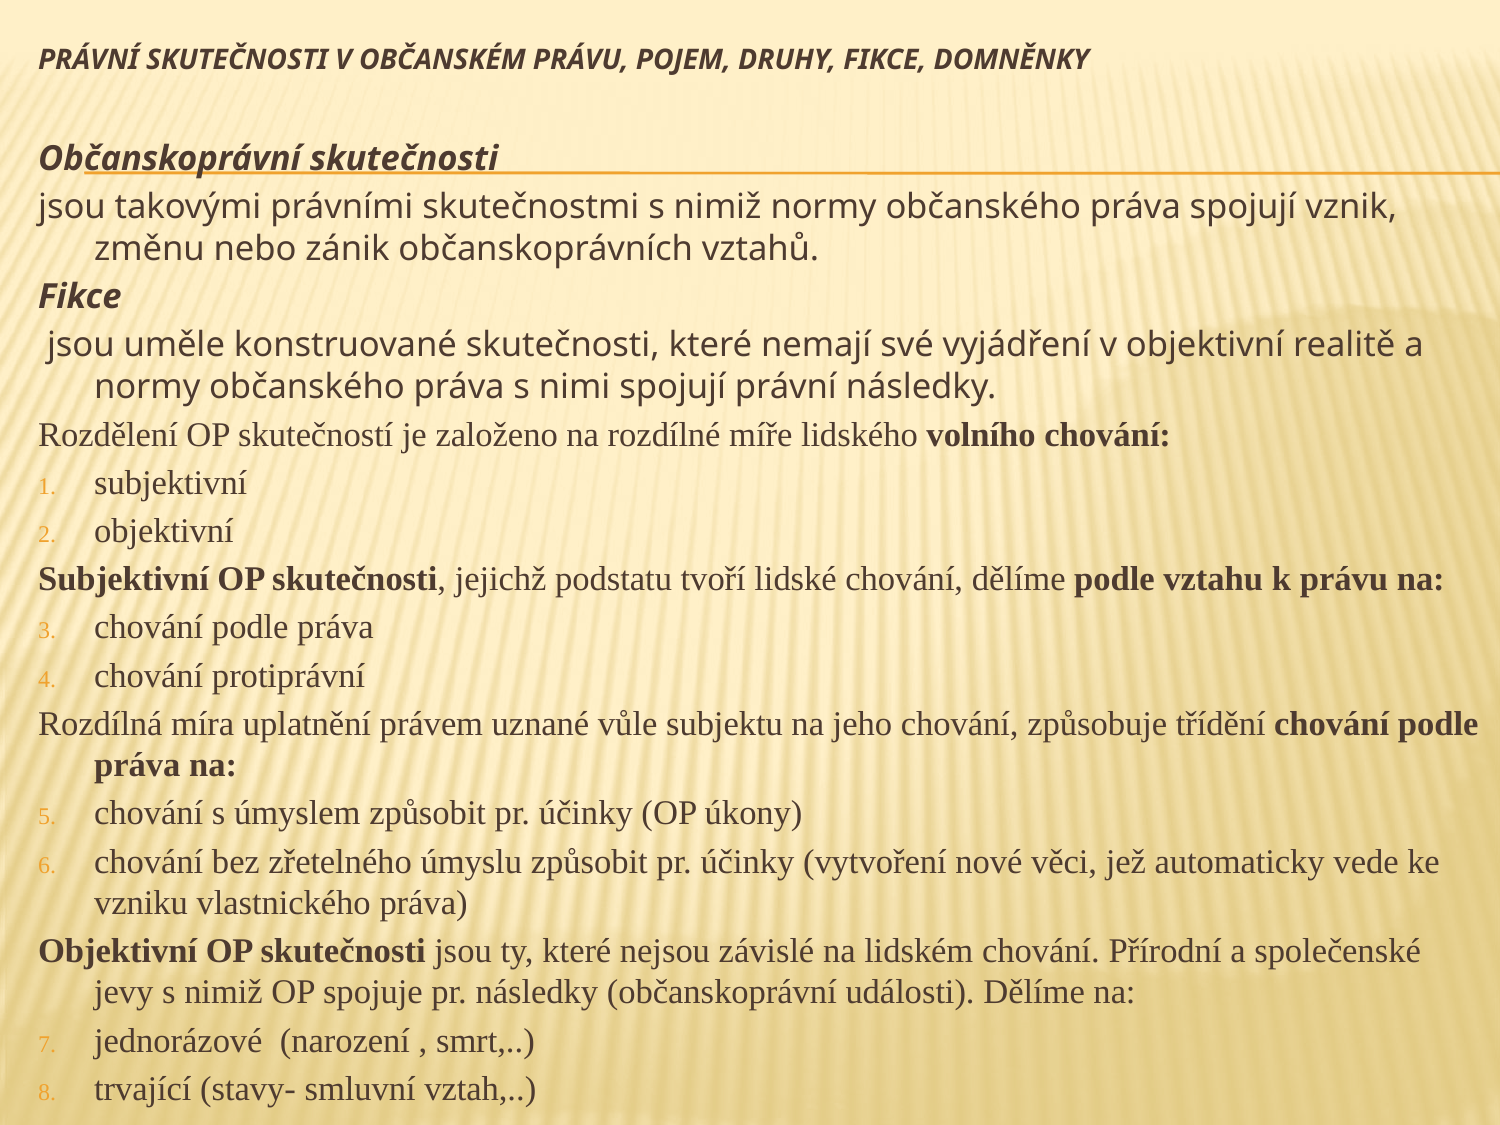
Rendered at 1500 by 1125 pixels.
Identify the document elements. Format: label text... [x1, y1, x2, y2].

title Právní skutečnosti v občanském právu, pojem, druhy, fikce, domněnky [23, 0, 1500, 118]
list Občanskoprávní skutečnosti jsou takovými právními skutečnostmi s nimiž normy občanského práva spojují vznik, změnu nebo zánik občanskoprávních vztahů. Fikce jsou uměle konstruované skutečnosti, které nemají své vyjádření v objektivní realitě a normy občanského práva s nimi spojují právní následky. Rozdělení OP skutečností je založeno na rozdílné míře lidského volního chování: subjektivní objektivní Subjektivní OP skutečnosti, jejichž podstatu tvoří lidské chování, dělíme podle vztahu k právu na: chování podle práva chování protiprávní Rozdílná míra uplatnění právem uznané vůle subjektu na jeho chování, způsobuje třídění chování podle práva na: chování s úmyslem způsobit pr. účinky (OP úkony) chování bez zřetelného úmyslu způsobit pr. účinky (vytvoření nové věci, jež automaticky vede ke vzniku vlastnického práva) Objektivní OP skutečnosti jsou ty, které nejsou závislé na lidském chování. Přírodní a společenské jevy s nimiž OP spojuje pr. následky (občanskoprávní události). Dělíme na: jednorázové (narození , smrt,..) trvající (stavy- smluvní vztah,..) [23, 128, 1500, 1125]
